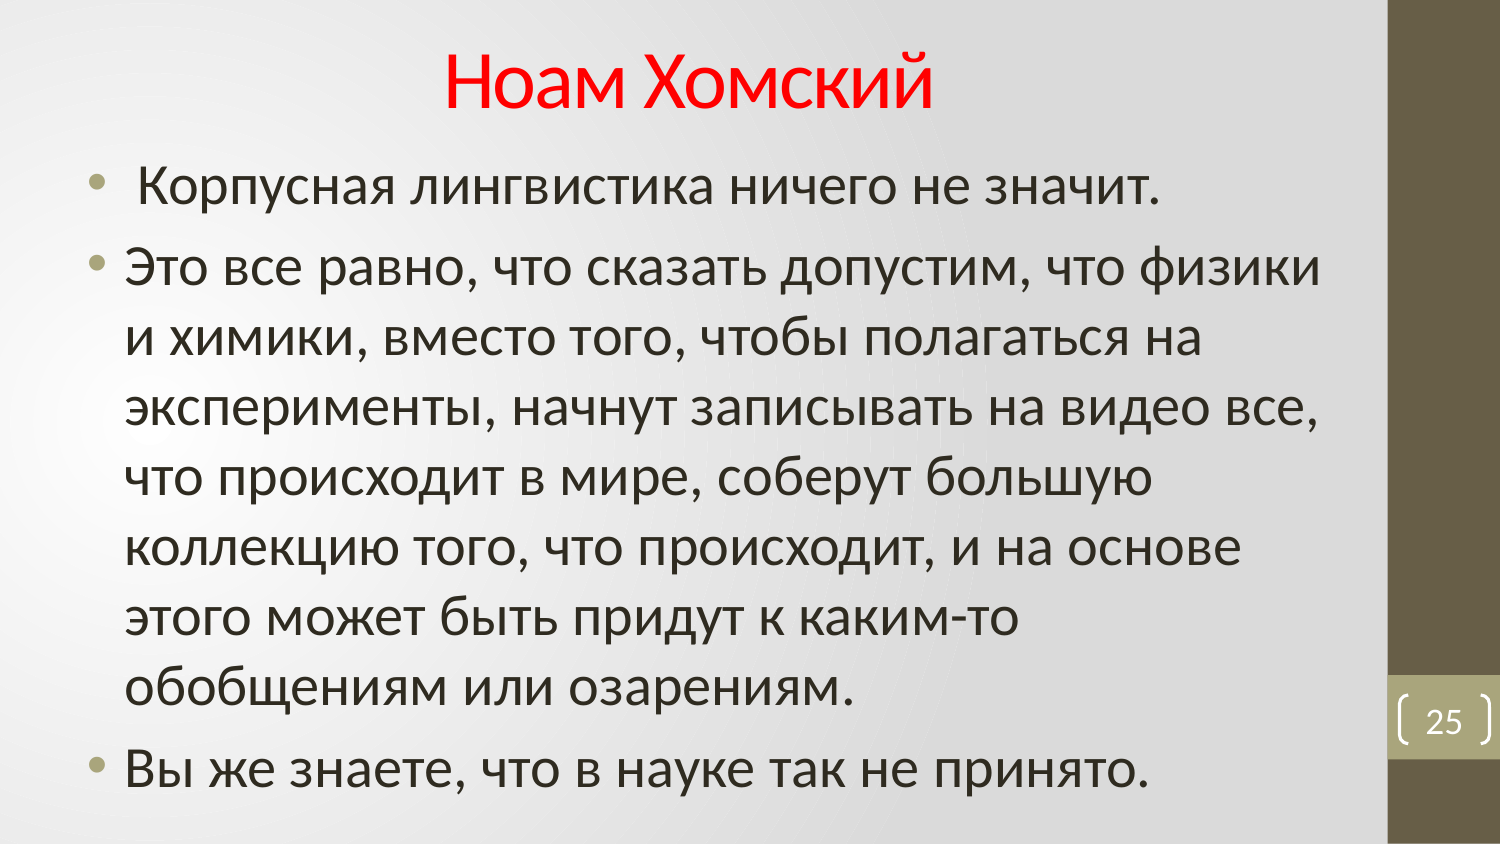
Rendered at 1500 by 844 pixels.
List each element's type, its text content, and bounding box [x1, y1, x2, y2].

title Ноам Хомский [64, 5, 1315, 138]
slide_number 25 [1397, 693, 1492, 746]
list Корпусная лингвистика ничего не значит. Это все равно, что сказать допустим, что физики и химики, вместо того, чтобы полагаться на эксперименты, начнут записывать на видео все, что происходит в мире, соберут большую коллекцию того, что происходит, и на основе этого может быть придут к каким-то обобщениям или озарениям. Вы же знаете, что в науке так не принято. [53, 138, 1353, 812]
